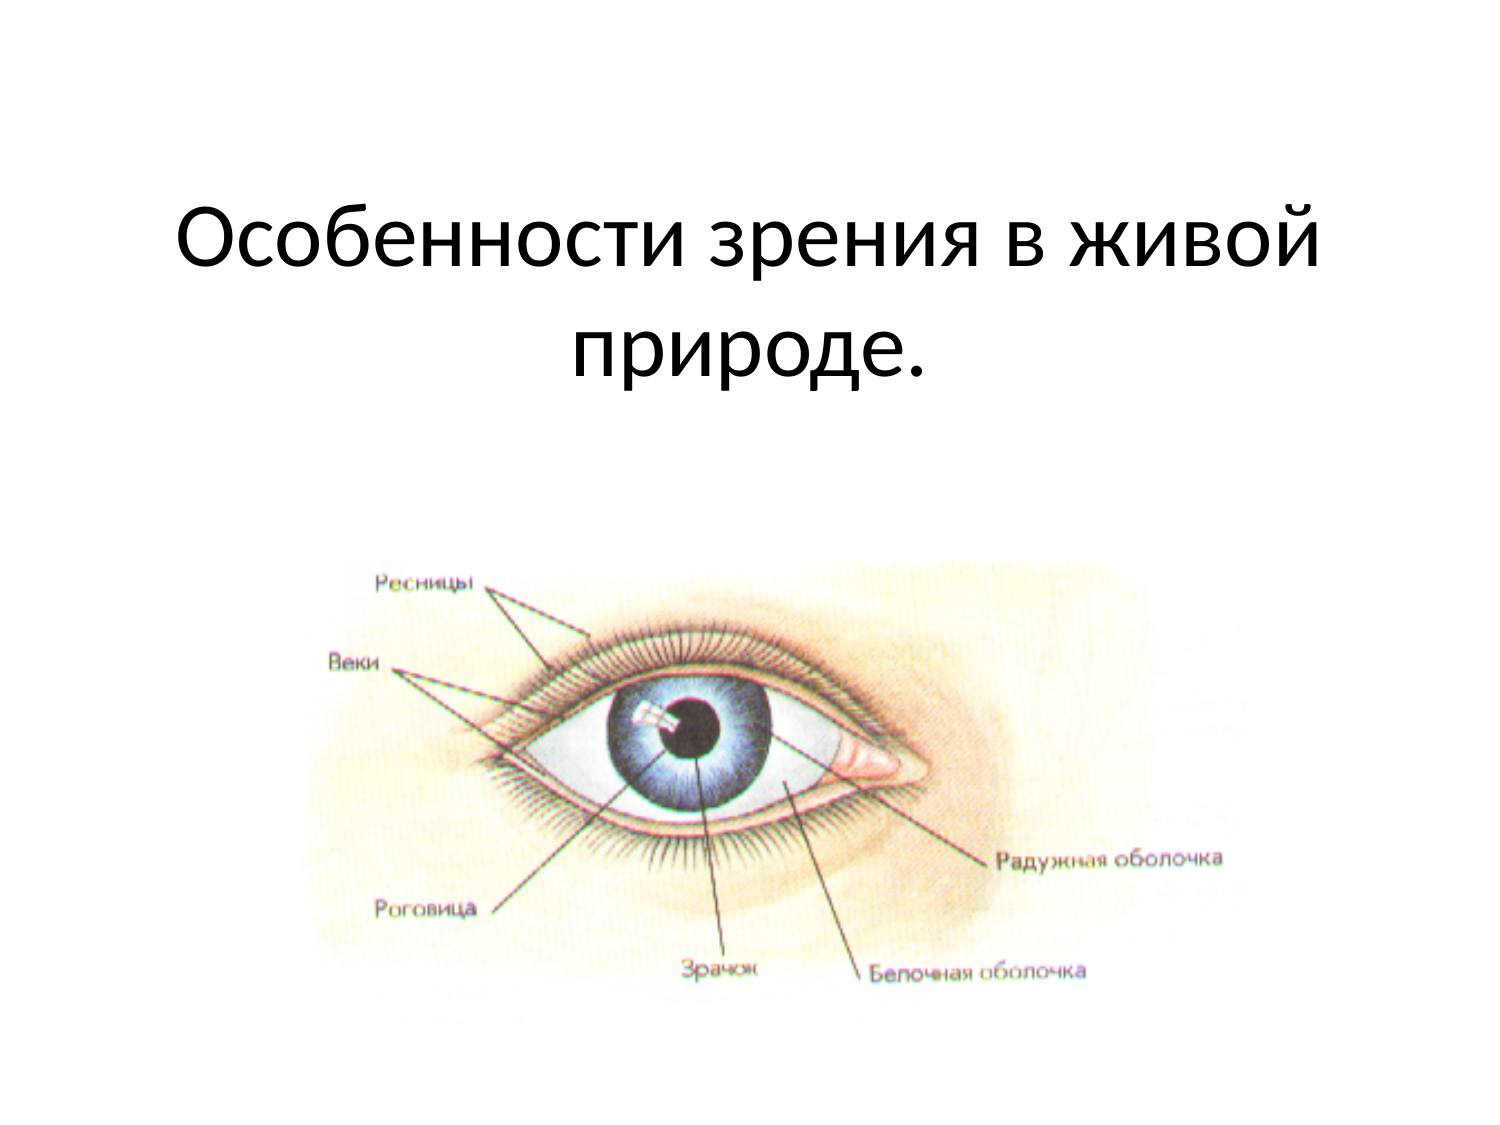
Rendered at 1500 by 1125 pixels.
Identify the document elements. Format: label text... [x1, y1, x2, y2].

title Особенности зрения в живой природе. [75, 101, 1425, 468]
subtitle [300, 560, 1247, 1025]
